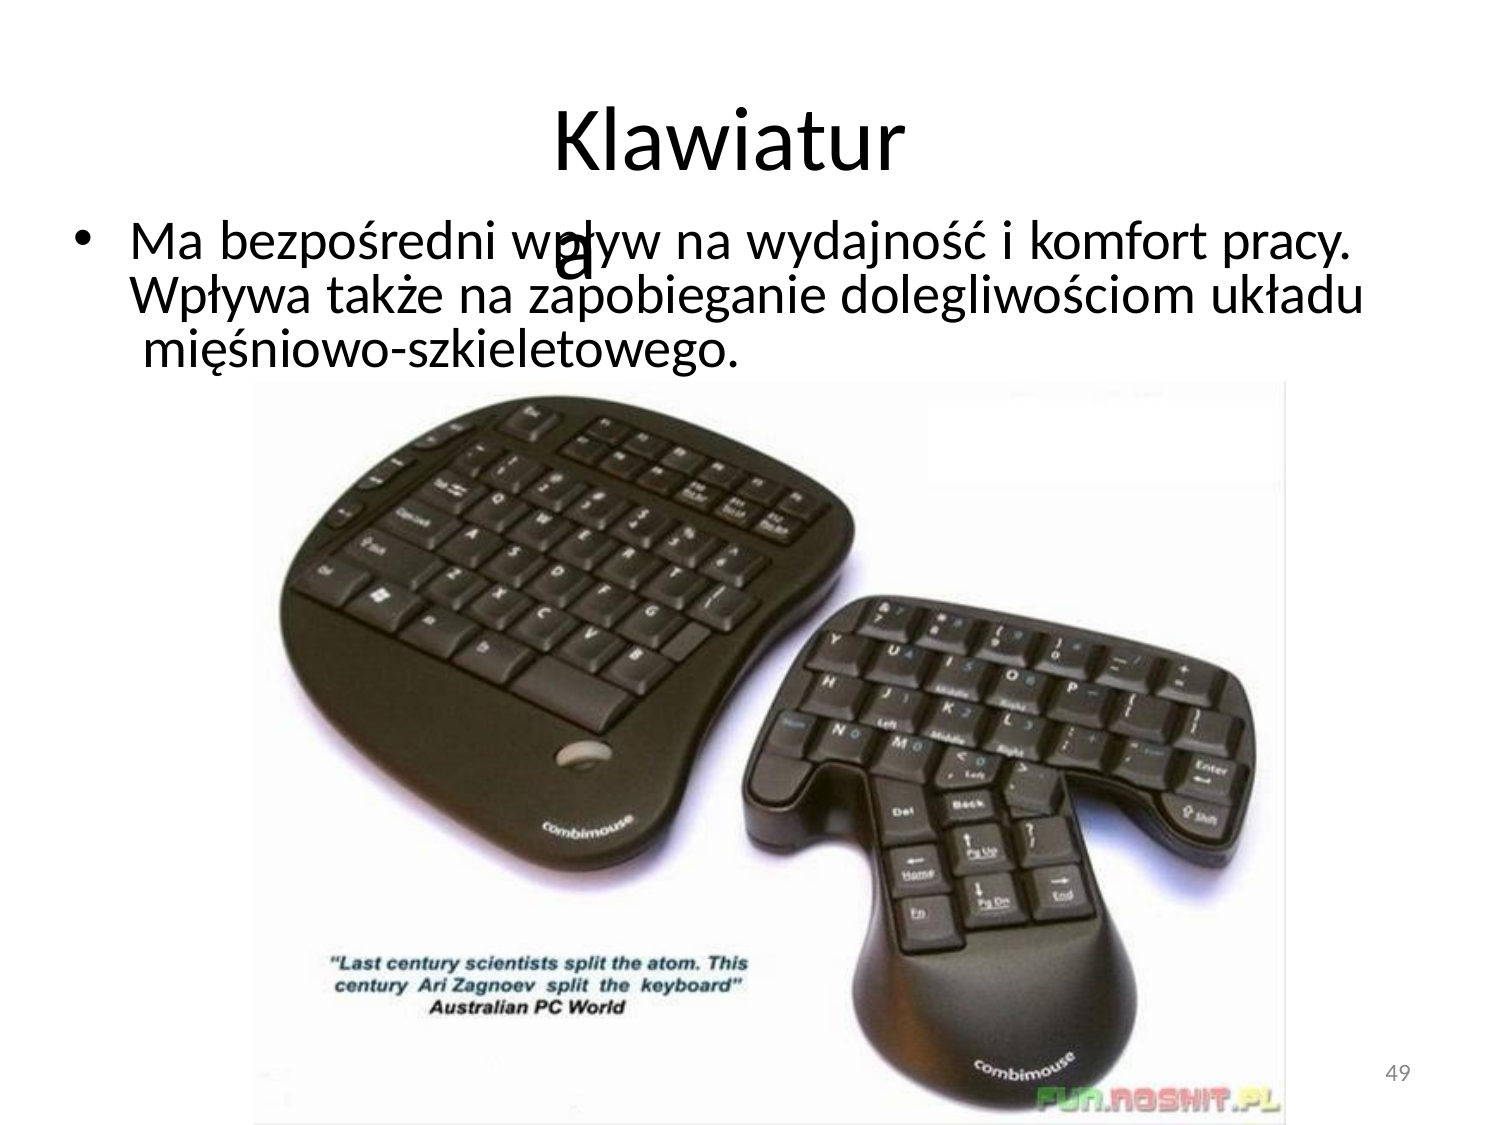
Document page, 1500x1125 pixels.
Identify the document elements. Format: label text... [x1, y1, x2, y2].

text_box Ma bezpośredni wpływ na wydajność i komfort pracy. Wpływa także na zapobieganie dolegliwościom układu mięśniowo-szkieletowego. [71, 200, 1366, 379]
text_box [253, 381, 1286, 1125]
title Klawiatura [551, 76, 950, 200]
slide_number 49 [1381, 1060, 1415, 1125]
